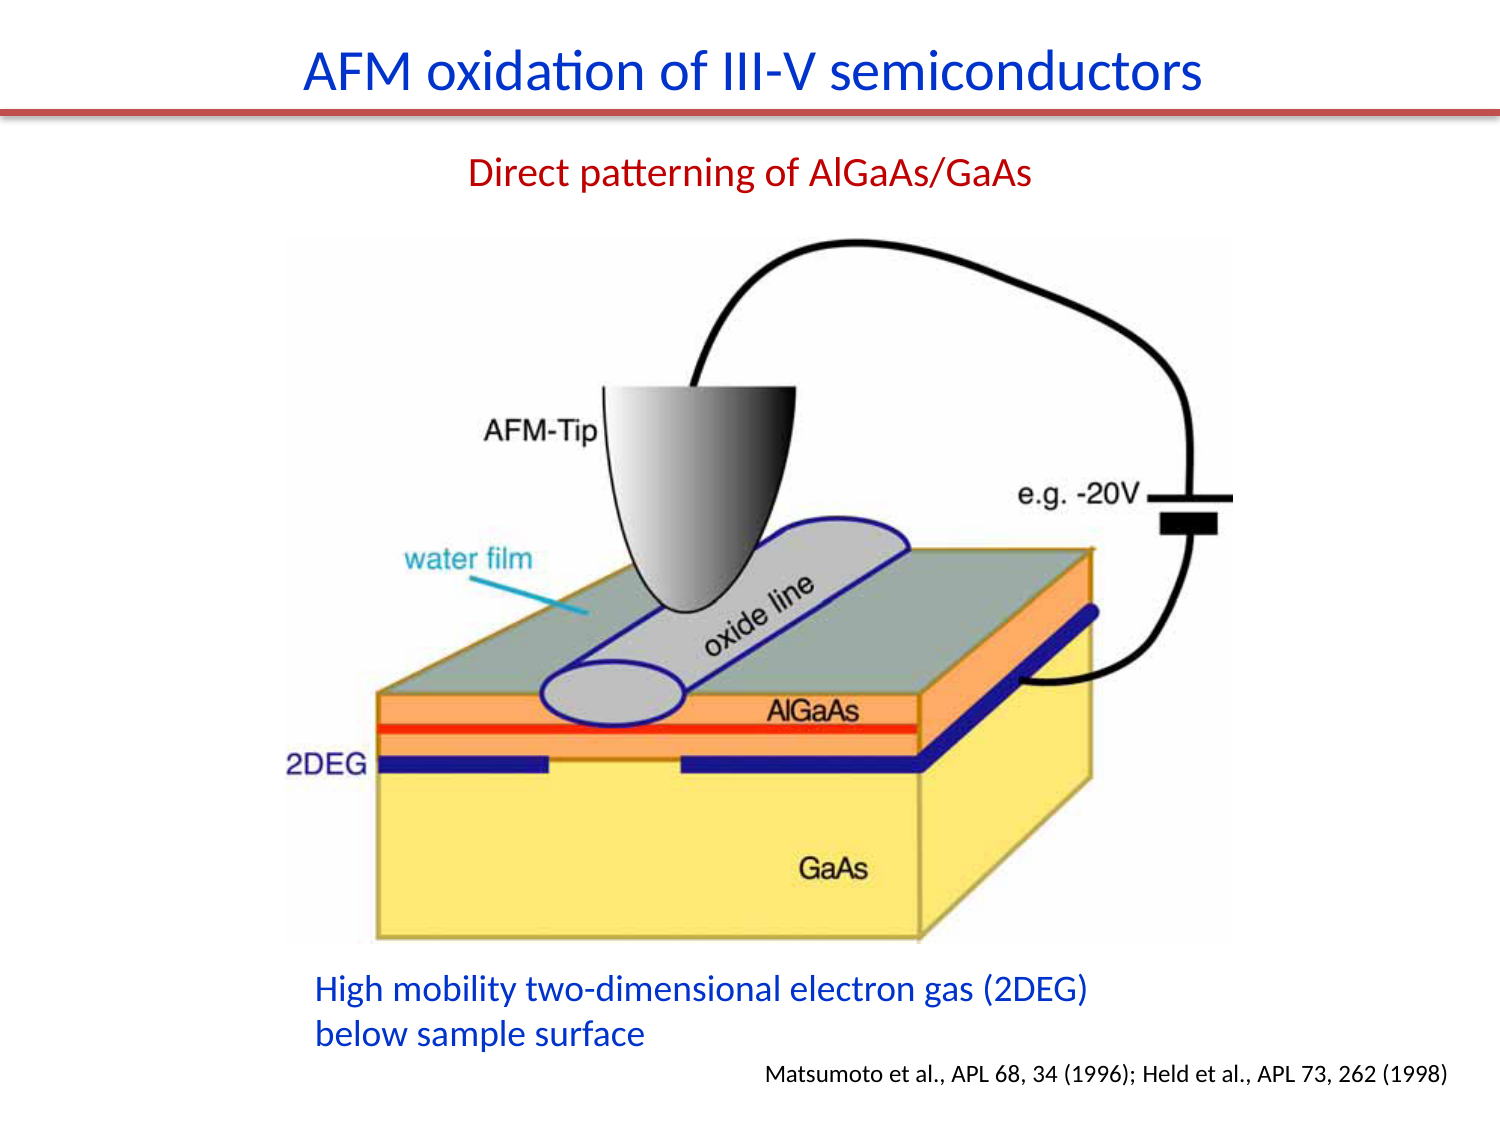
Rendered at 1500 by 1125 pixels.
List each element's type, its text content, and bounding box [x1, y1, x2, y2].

text_box High mobility two-dimensional electron gas (2DEG) below sample surface [299, 956, 1125, 1062]
picture [284, 237, 1233, 945]
text_box Matsumoto et al., APL 68, 34 (1996); Held et al., APL 73, 262 (1998) [750, 1050, 1475, 1095]
text_box Direct patterning of AlGaAs/GaAs [453, 137, 1058, 203]
text_box AFM oxidation of III-V semiconductors [288, 24, 1220, 110]
